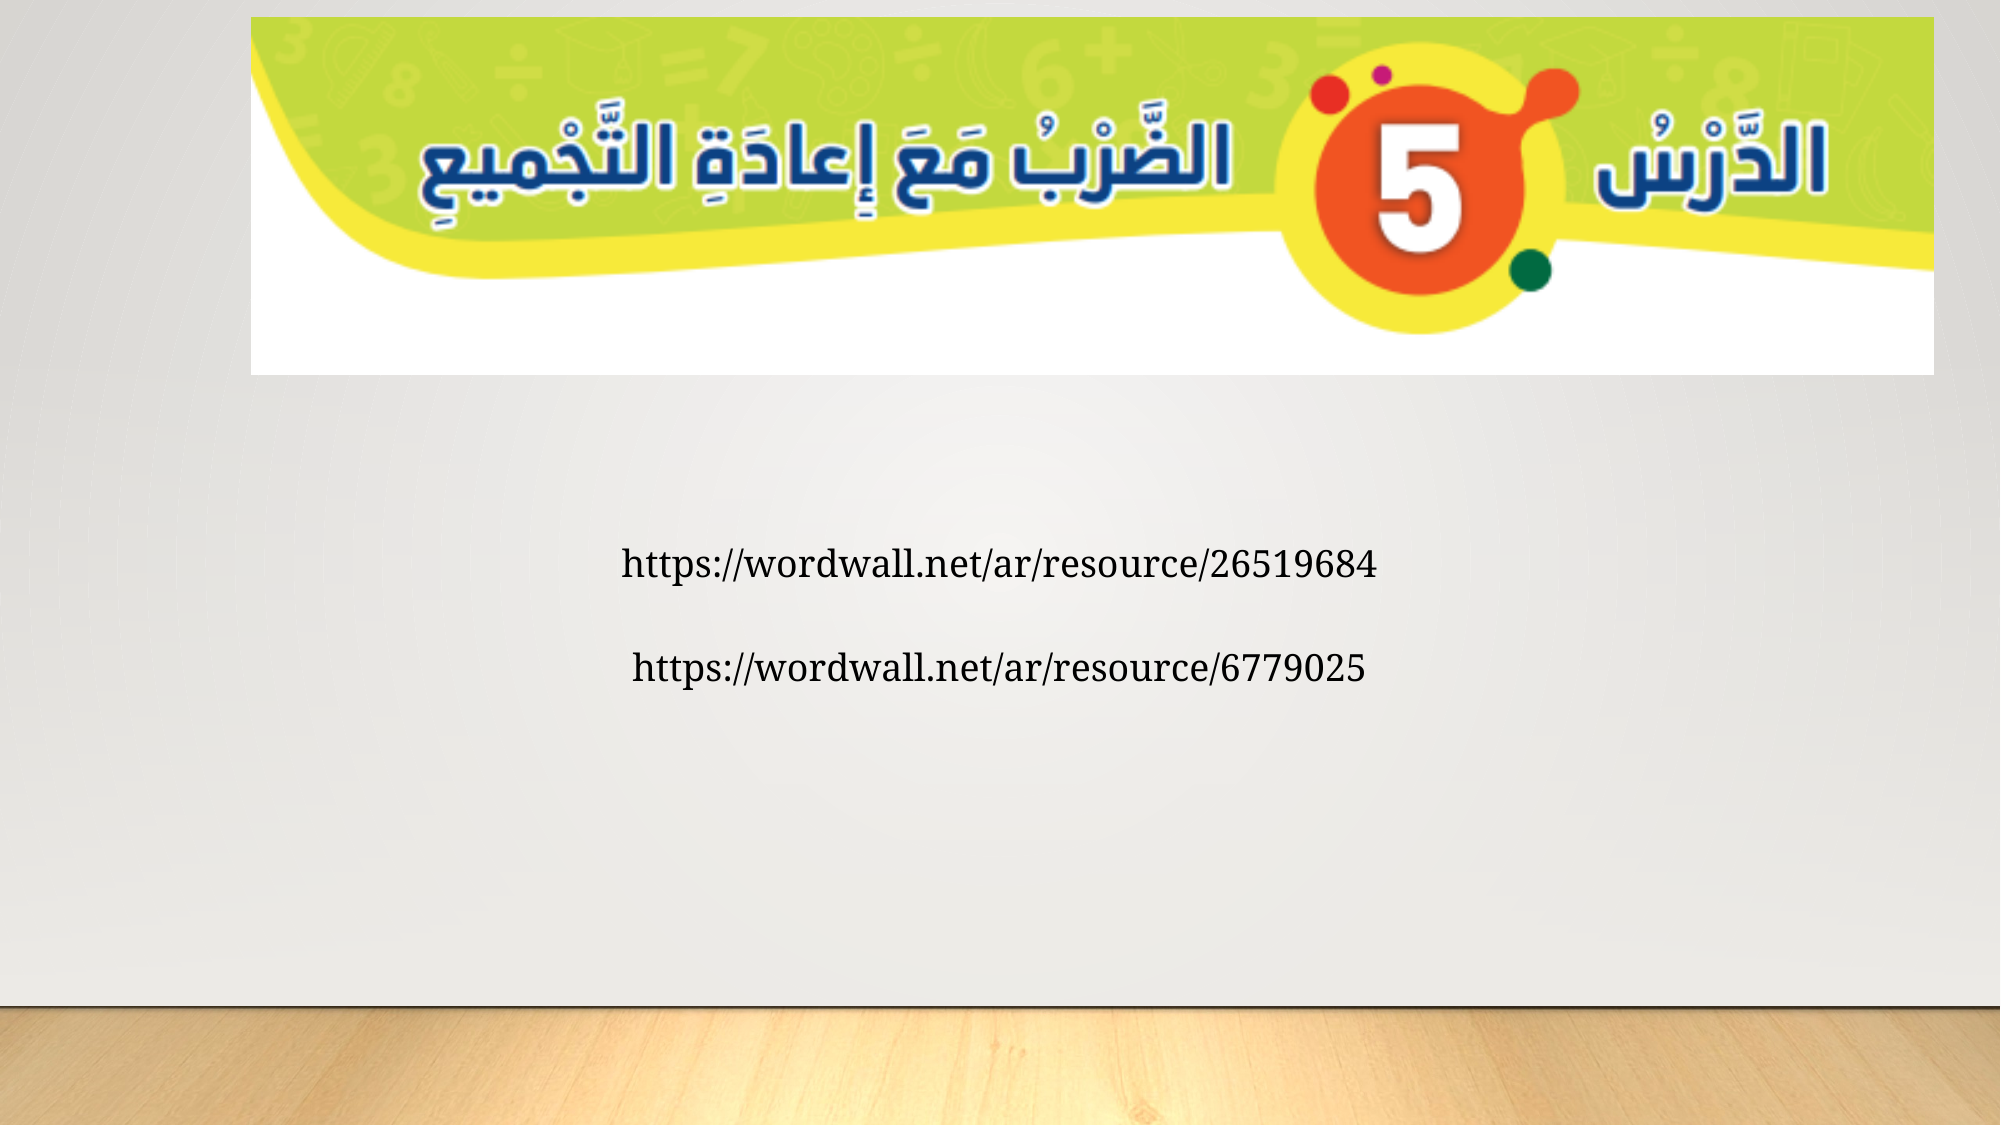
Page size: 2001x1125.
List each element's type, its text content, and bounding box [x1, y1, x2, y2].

picture [0, 1006, 2000, 1125]
picture [251, 17, 1934, 375]
text_box https://wordwall.net/ar/resource/26519684 [606, 532, 1393, 592]
text_box https://wordwall.net/ar/resource/6779025 [617, 636, 1383, 697]
